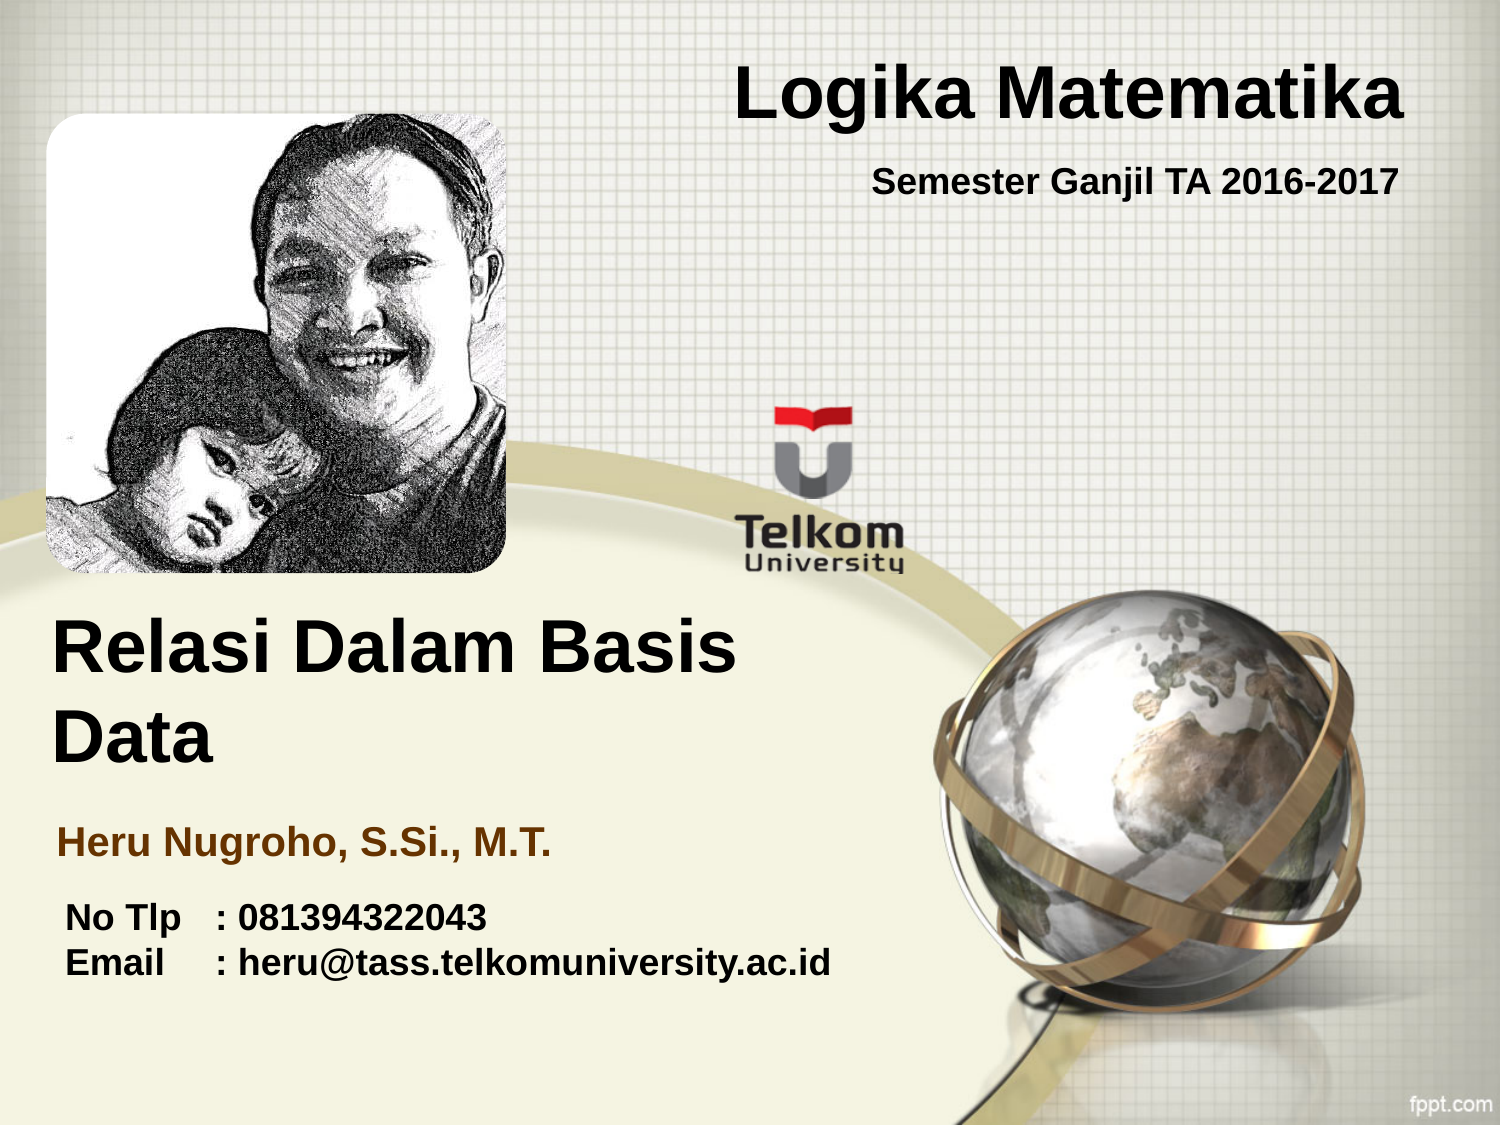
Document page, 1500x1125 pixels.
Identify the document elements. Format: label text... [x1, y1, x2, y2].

picture [0, 0, 1500, 1125]
text_box Relasi Dalam Basis Data [36, 590, 910, 785]
text_box Heru Nugroho, S.Si., M.T. [41, 786, 904, 894]
text_box Semester Ganjil TA 2016-2017 [856, 149, 1415, 210]
text_box No Tlp : 081394322043 Email : heru@tass.telkomuniversity.ac.id [50, 885, 847, 991]
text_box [726, 403, 904, 574]
text_box Logika Matematika [690, 36, 1447, 142]
